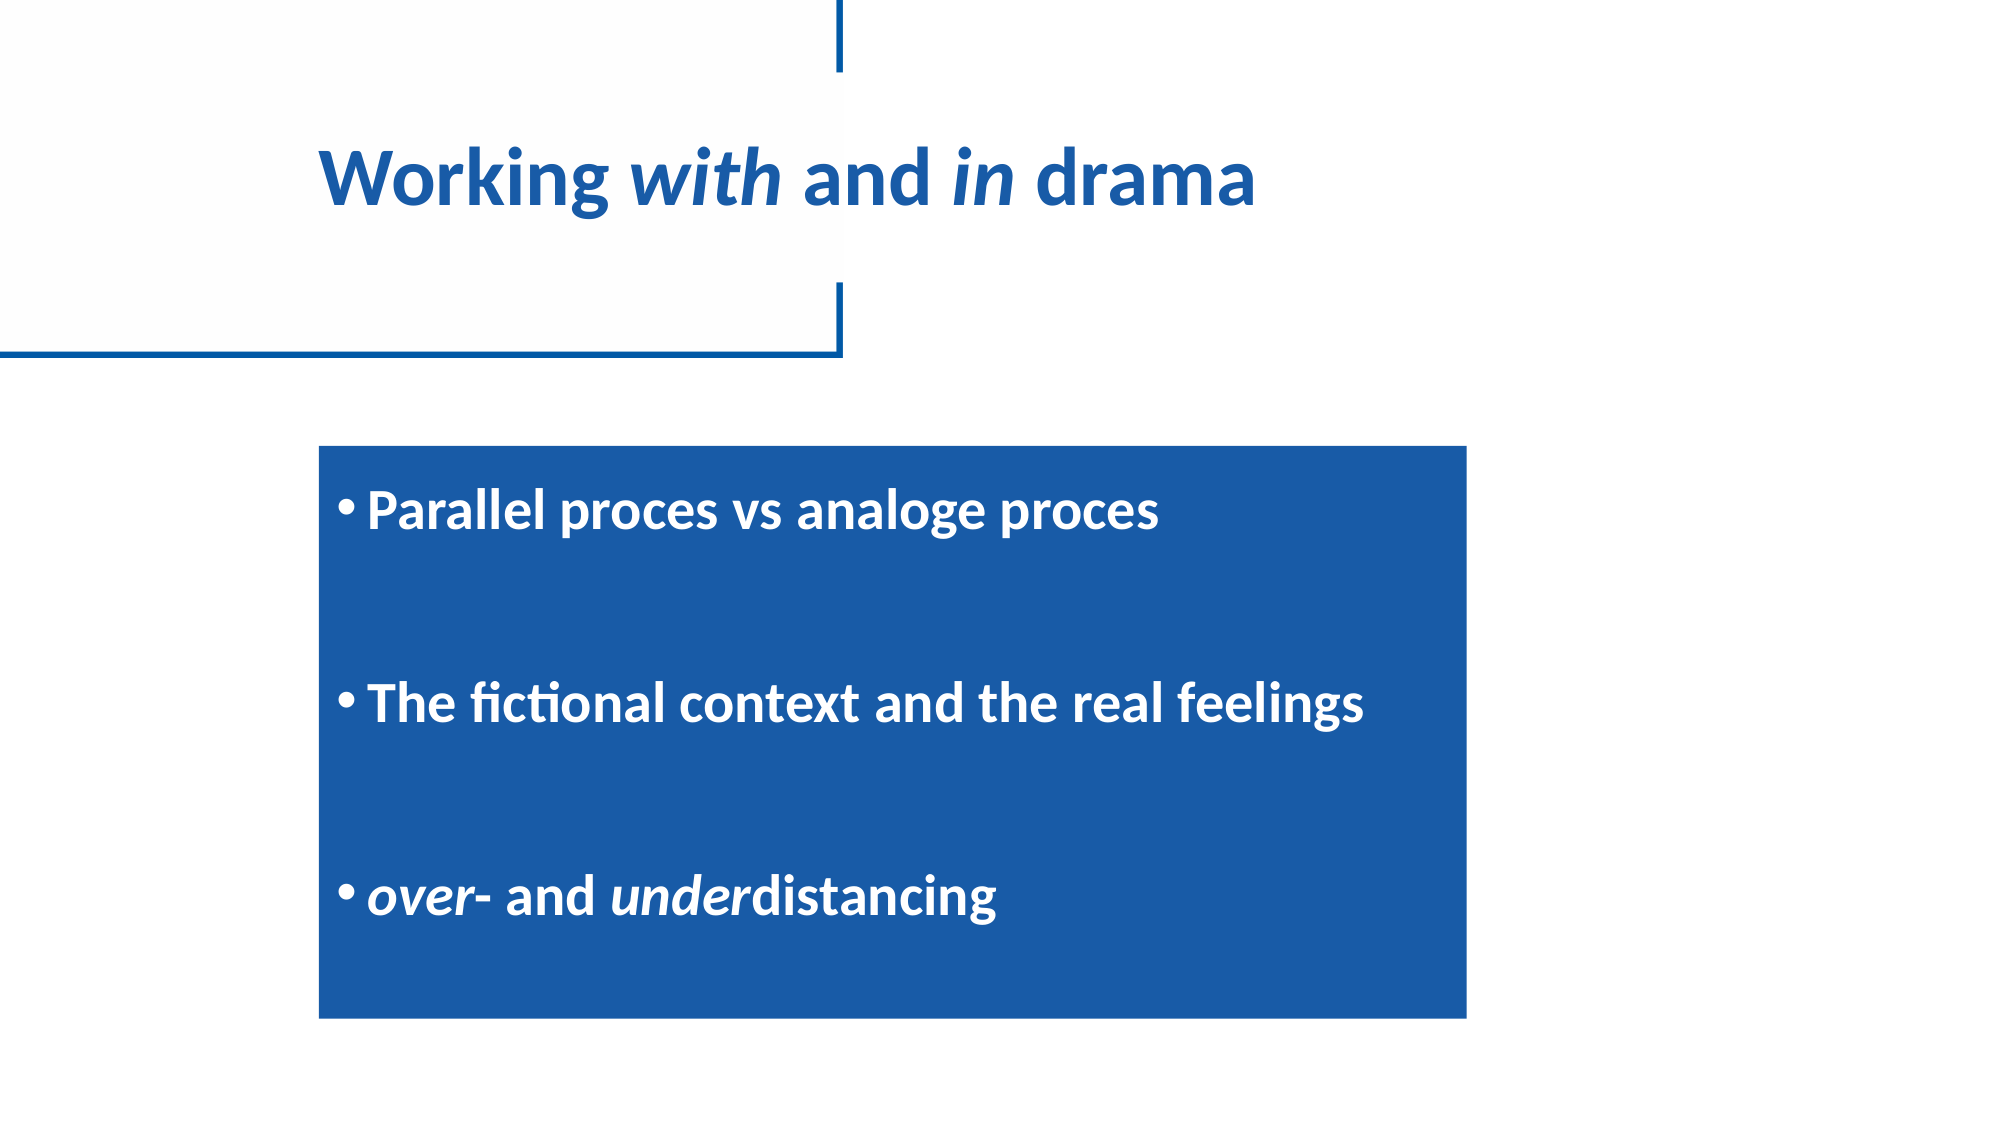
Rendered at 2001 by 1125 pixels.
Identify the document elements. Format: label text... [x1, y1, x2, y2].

list Parallel proces vs analoge proces The fictional context and the real feelings over- and underdistancing [318, 445, 1467, 1019]
title Working with and in drama [318, 75, 1325, 282]
picture [0, 0, 844, 359]
